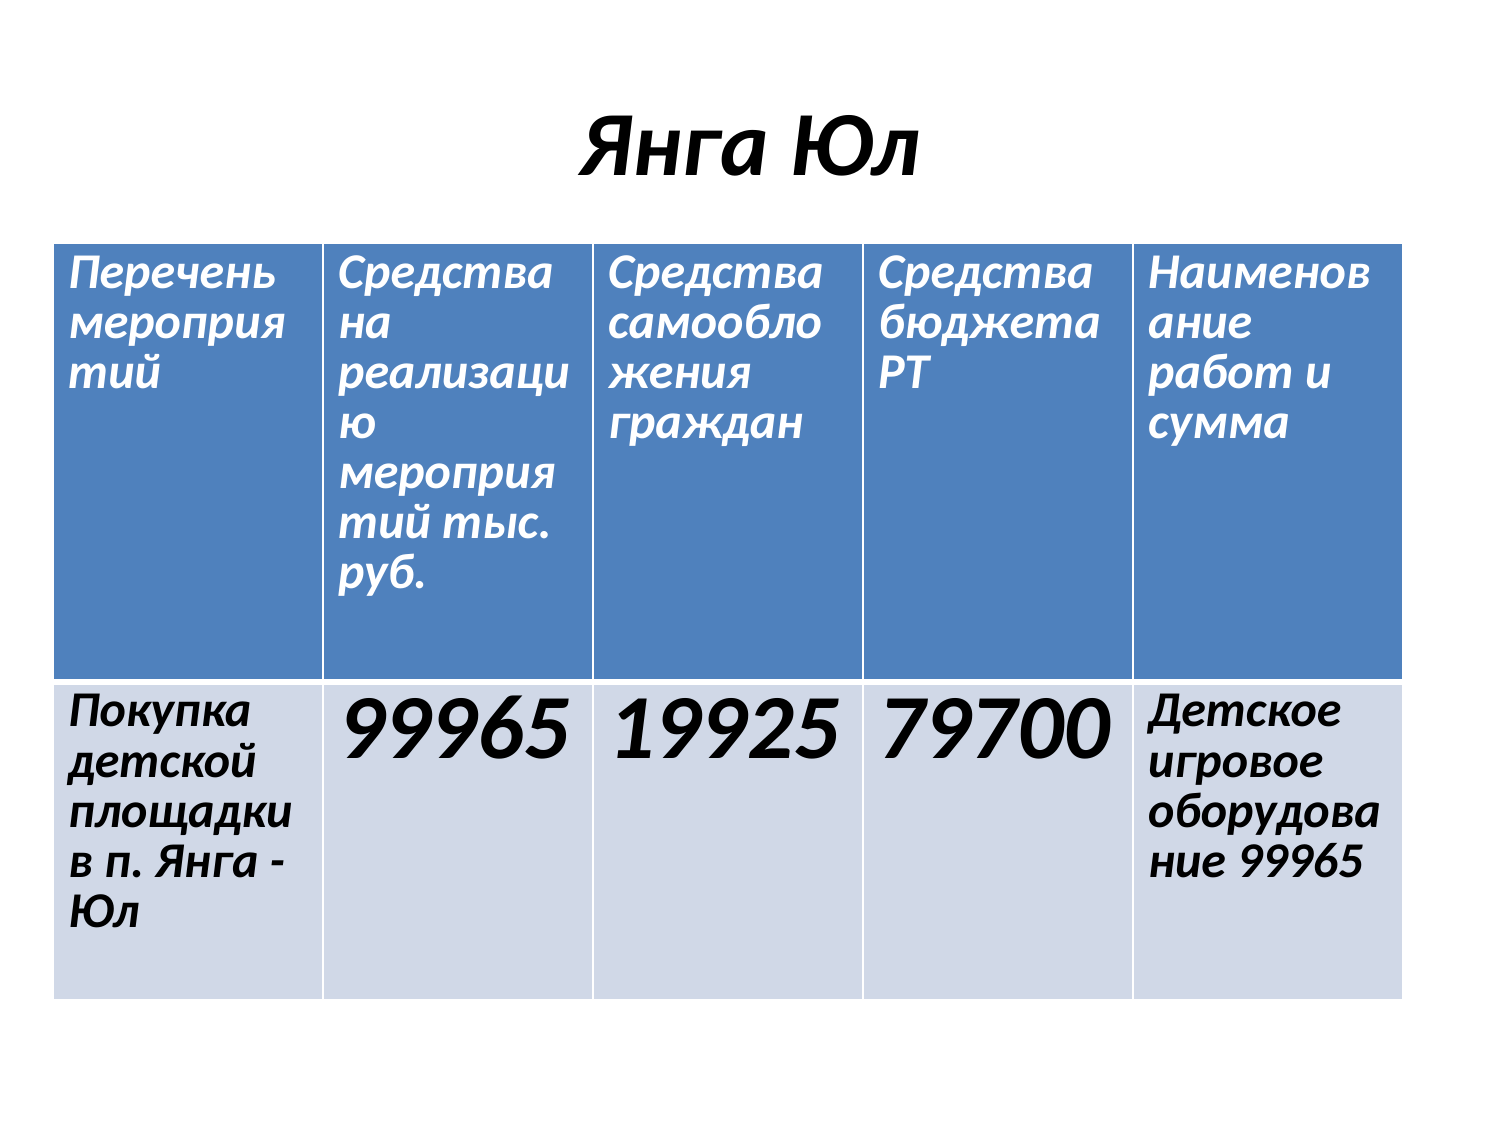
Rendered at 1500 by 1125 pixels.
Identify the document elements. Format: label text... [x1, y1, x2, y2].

table_cell Детское игровое оборудование 99965 [1134, 685, 1402, 999]
table_cell Покупка детской площадки в п. Янга -Юл [54, 685, 322, 999]
table_header Средства на реализацию мероприятий тыс. руб. [324, 244, 592, 679]
table_header Наименование работ и сумма [1134, 244, 1402, 679]
table_header Средства самообложения граждан [594, 244, 862, 679]
table_header Средства бюджета РТ [864, 244, 1132, 679]
table_cell 19925 [594, 685, 862, 999]
table_cell 99965 [324, 685, 592, 999]
table_cell 79700 [864, 685, 1132, 999]
title Янга Юл [75, 45, 1425, 233]
table_header Перечень мероприятий [54, 244, 322, 679]
